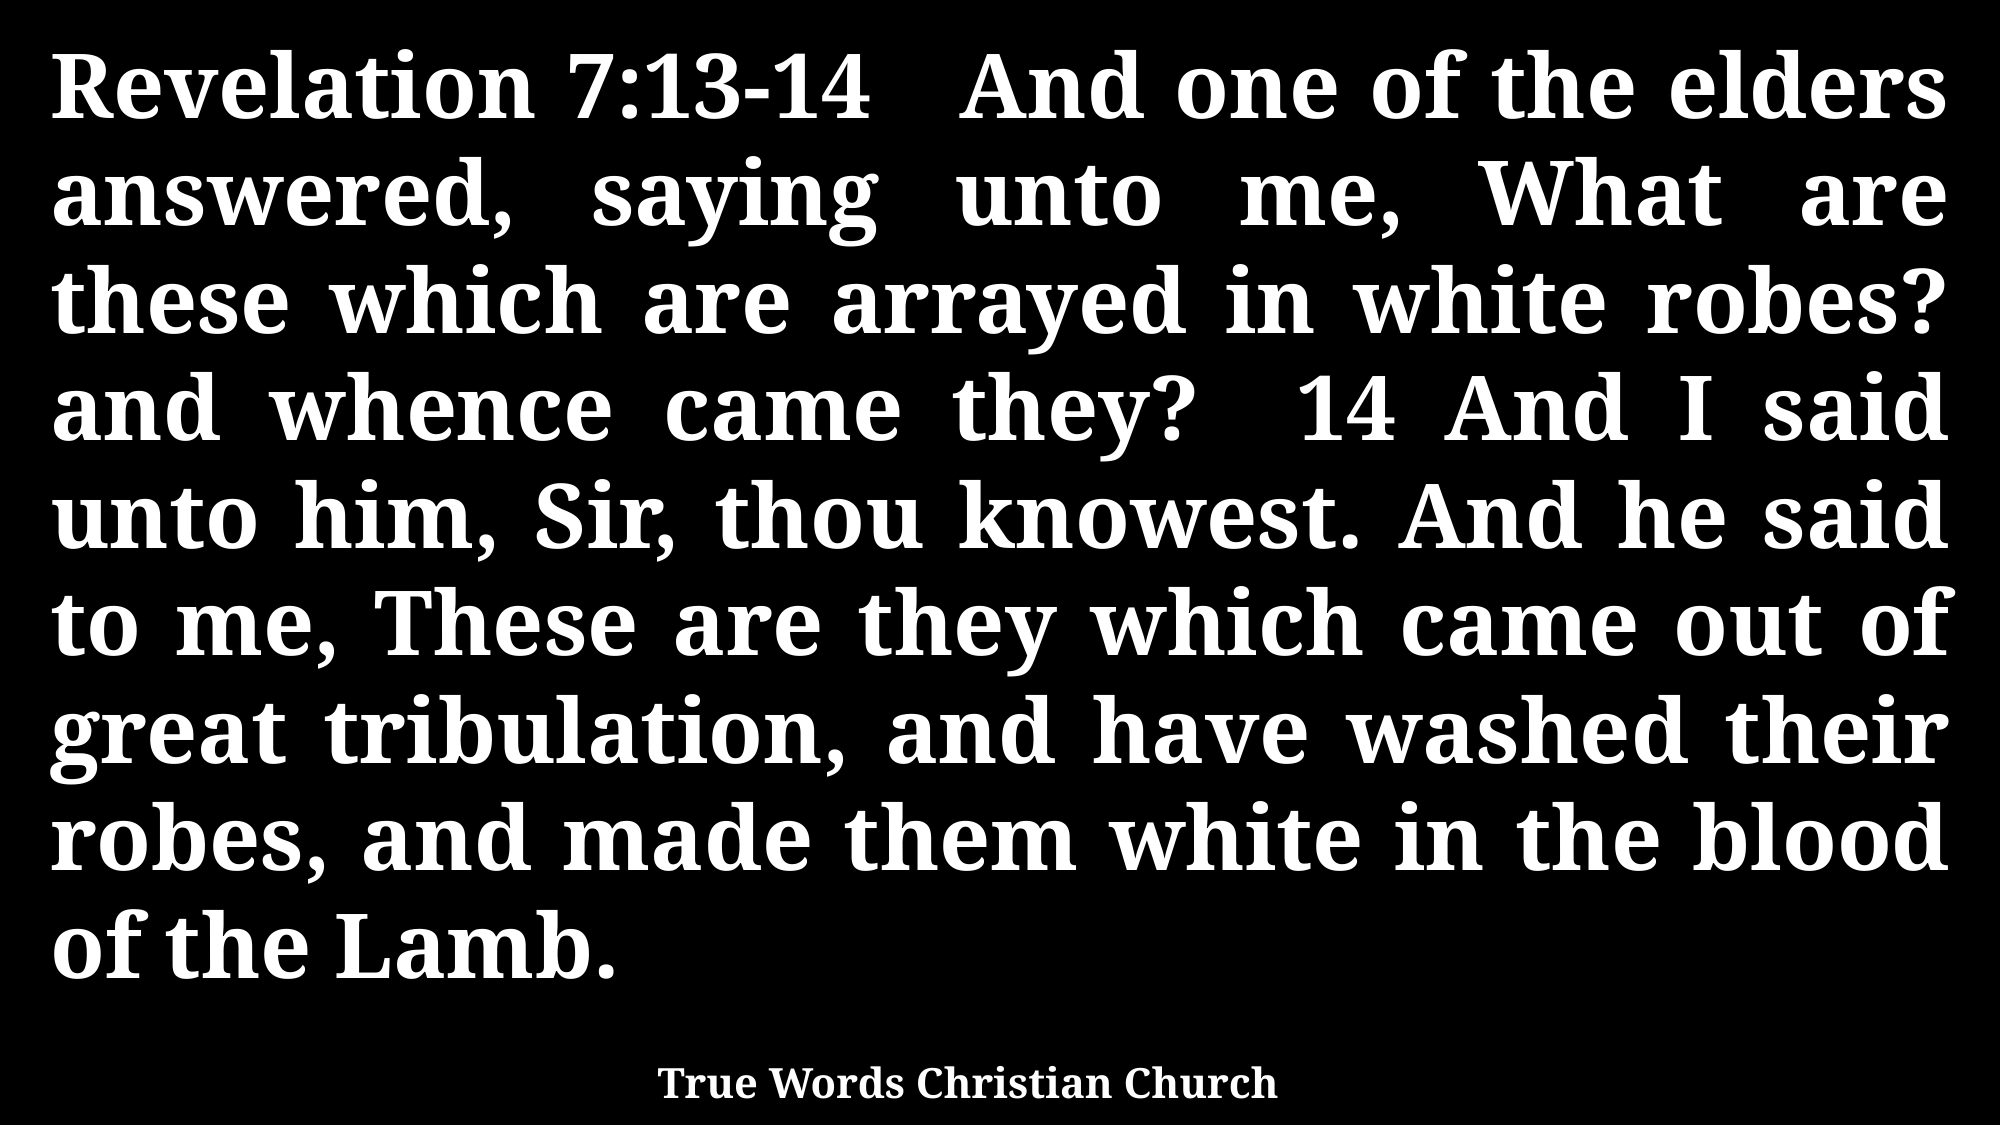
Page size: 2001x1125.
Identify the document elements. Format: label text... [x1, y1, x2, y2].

text_box Revelation 7:13-14 And one of the elders answered, saying unto me, What are these which are arrayed in white robes? and whence came they? 14 And I said unto him, Sir, thou knowest. And he said to me, These are they which came out of great tribulation, and have washed their robes, and made them white in the blood of the Lamb. [35, 21, 1965, 1004]
text_box True Words Christian Church [642, 1049, 1294, 1114]
